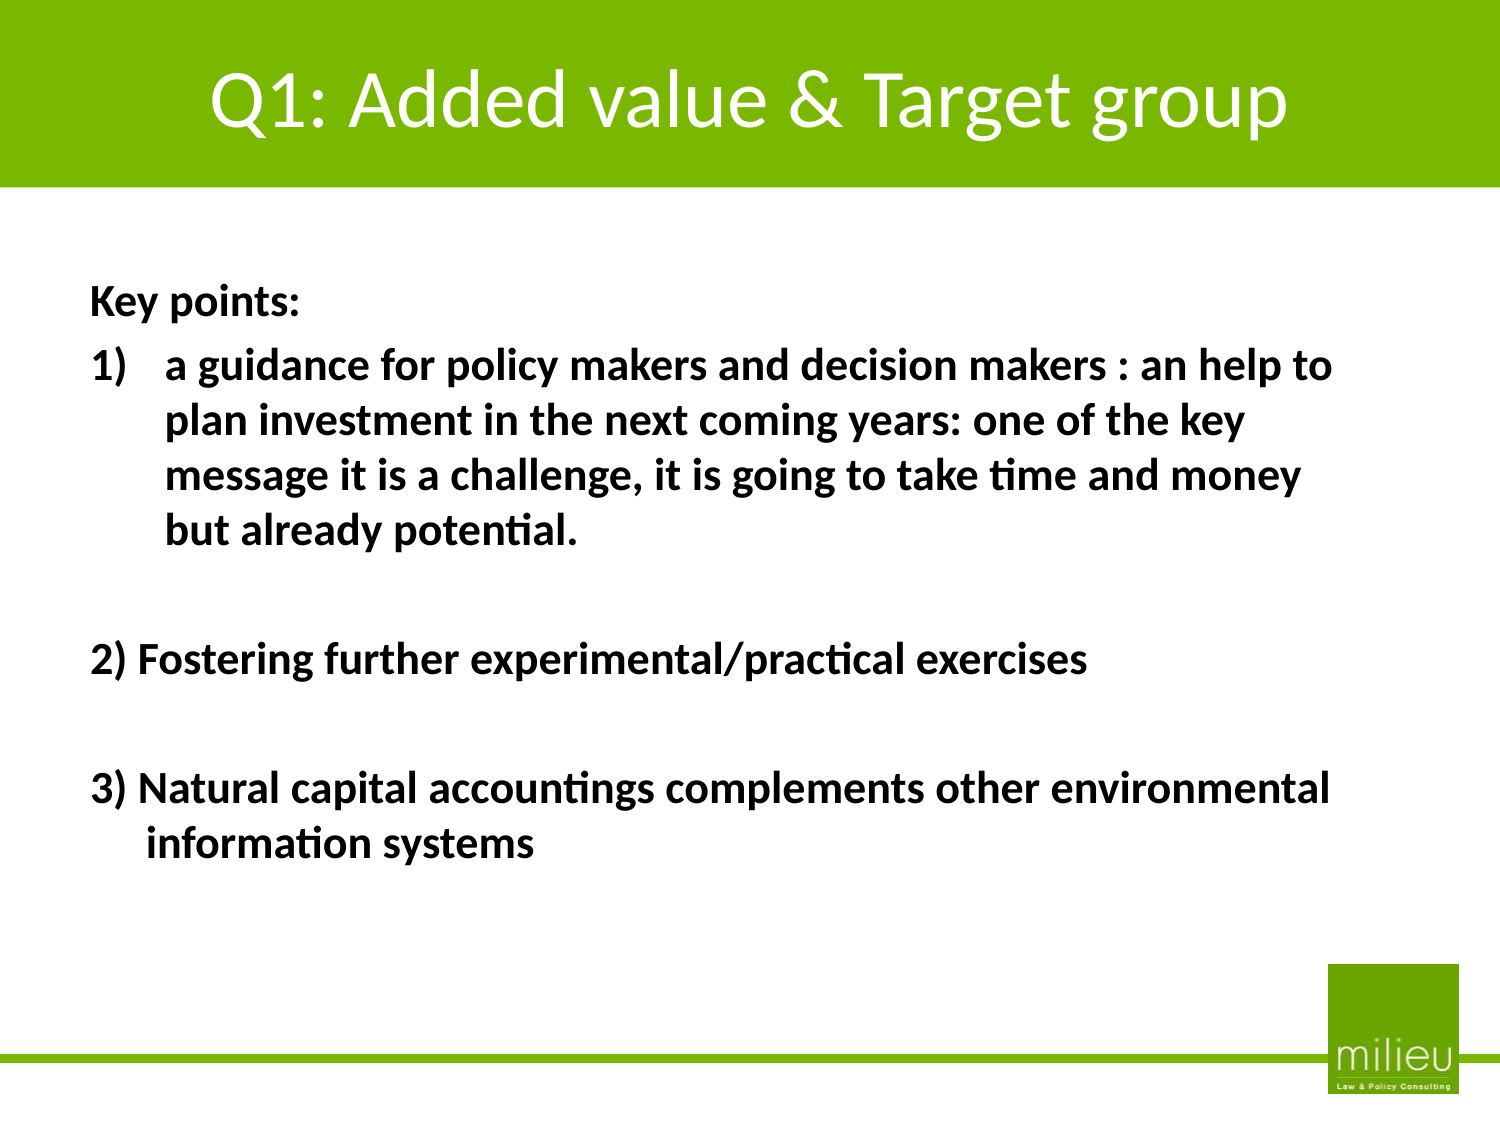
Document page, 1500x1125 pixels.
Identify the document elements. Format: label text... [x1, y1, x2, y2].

text_box Q1: Added value & Target group [0, 0, 1500, 188]
list Key points: a guidance for policy makers and decision makers : an help to plan investment in the next coming years: one of the key message it is a challenge, it is going to take time and money but already potential. 2) Fostering further experimental/practical exercises 3) Natural capital accountings complements other environmental information systems [75, 262, 1376, 1005]
picture [1328, 963, 1459, 1095]
